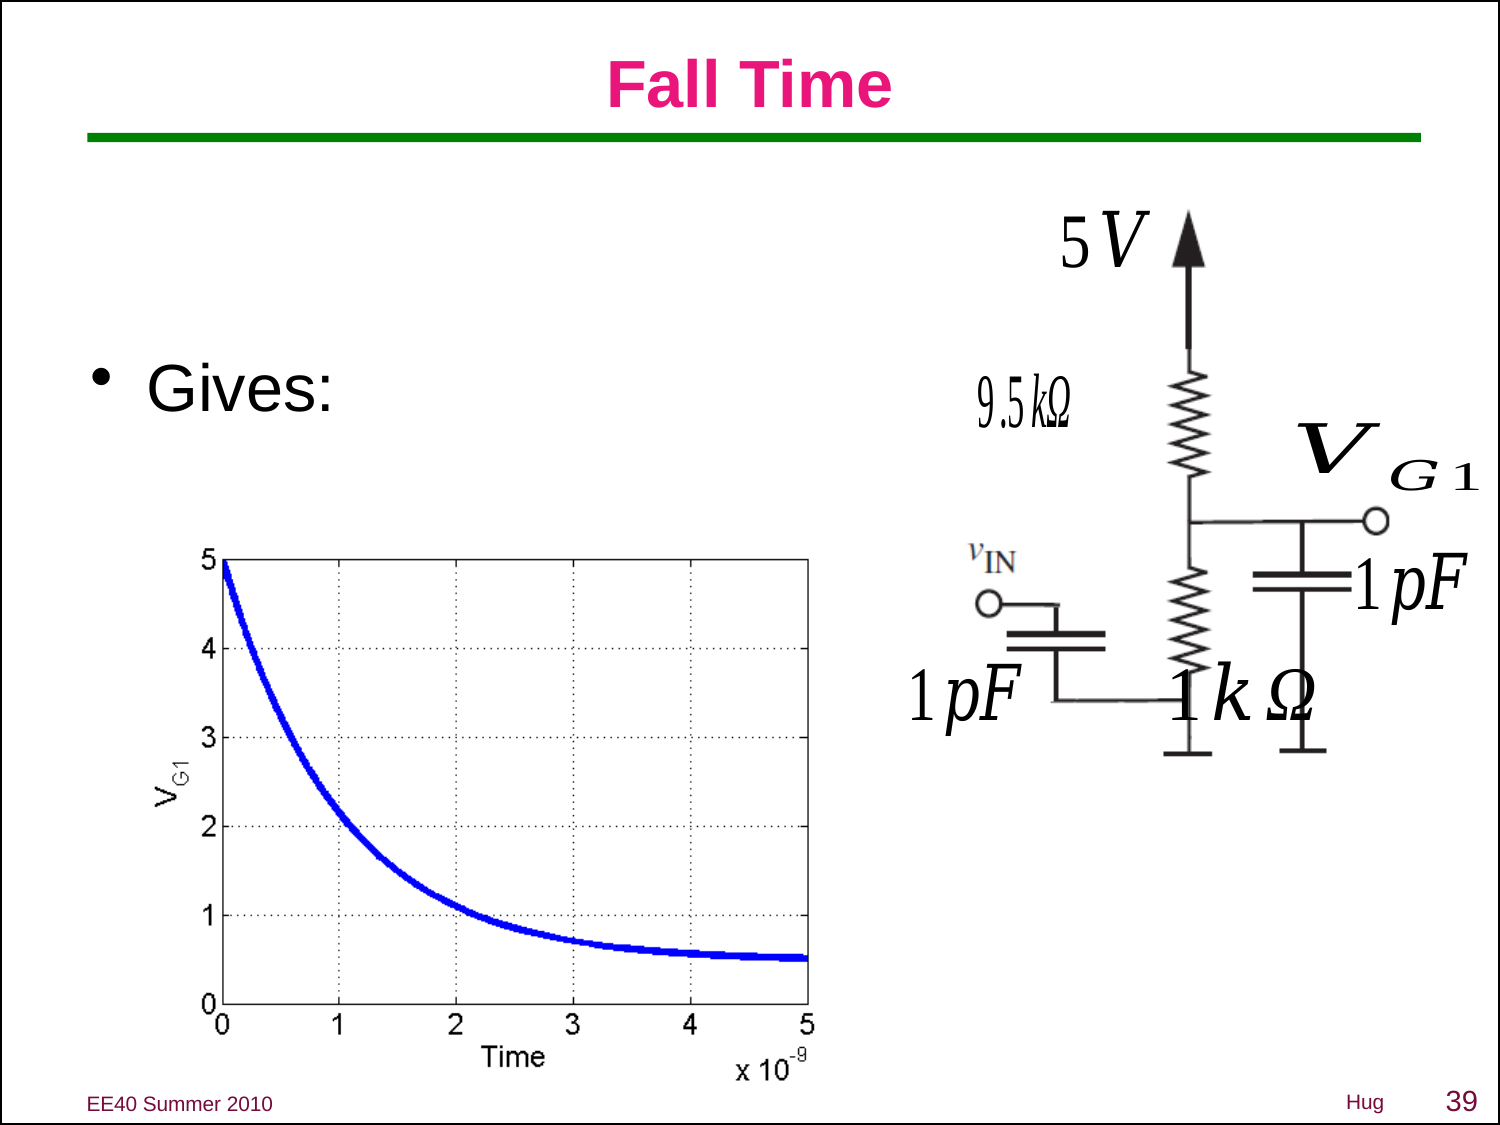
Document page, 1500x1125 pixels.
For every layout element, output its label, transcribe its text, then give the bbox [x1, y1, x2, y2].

picture [124, 516, 879, 1083]
picture [960, 199, 1413, 780]
title Fall Time [74, 37, 1426, 126]
